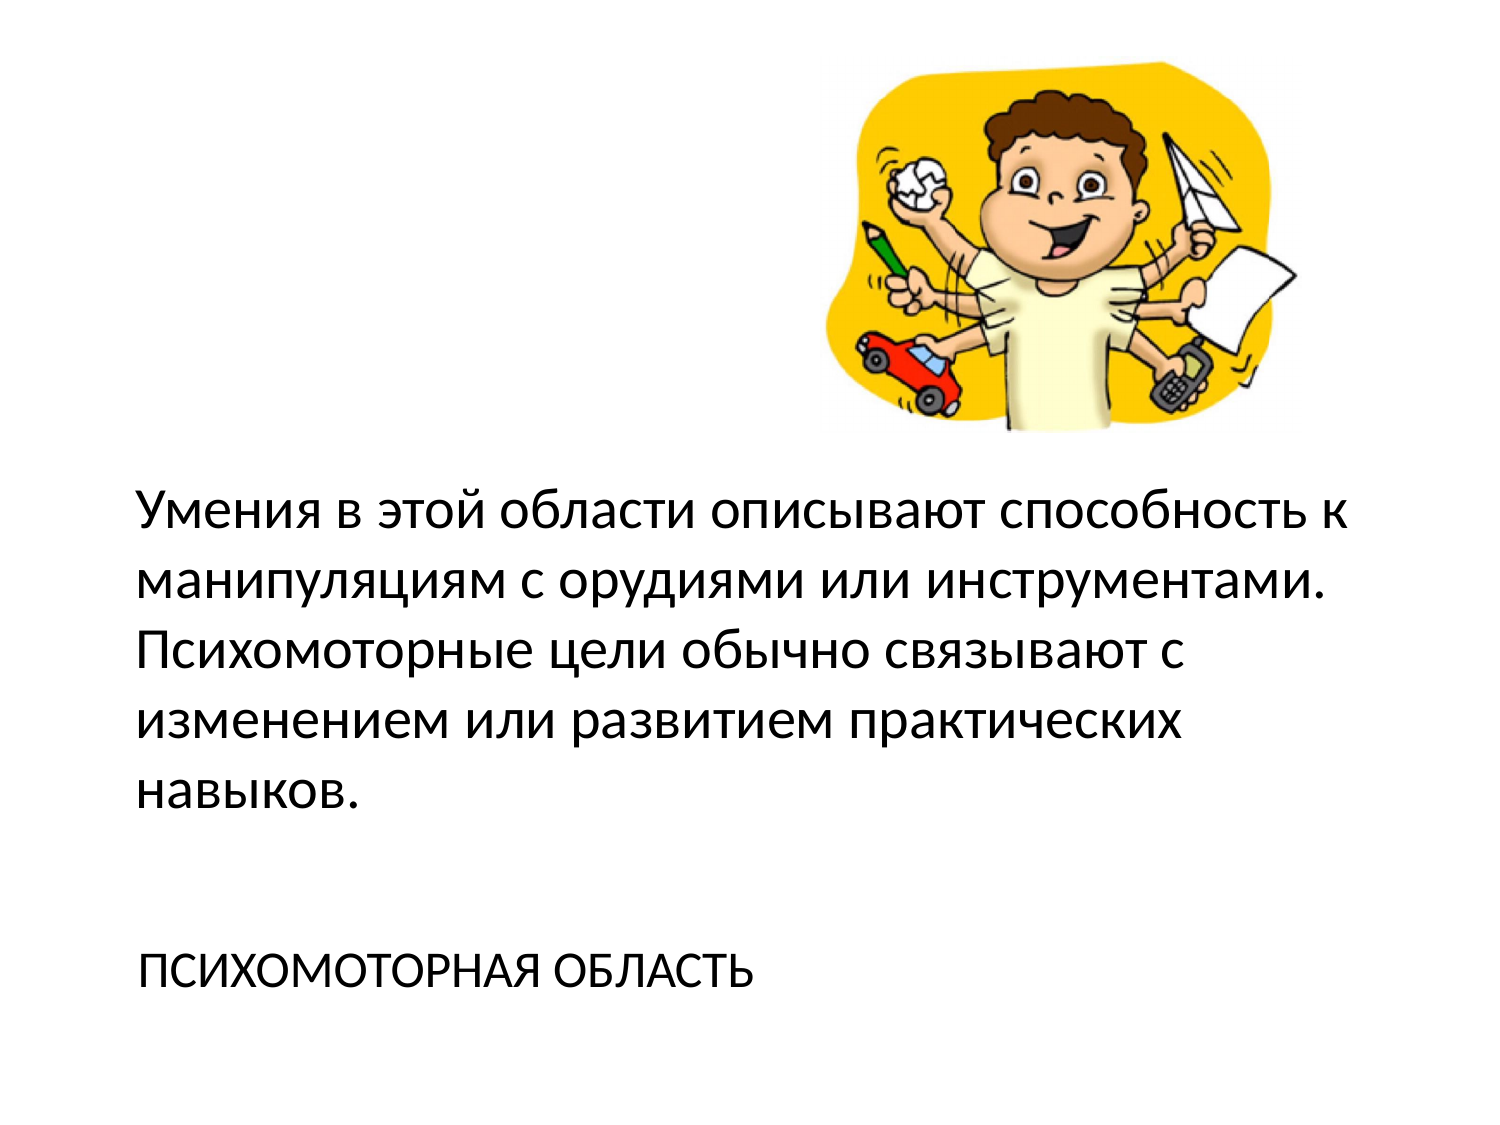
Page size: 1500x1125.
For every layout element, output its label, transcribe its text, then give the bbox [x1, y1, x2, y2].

picture [820, 56, 1302, 433]
title Психомоторная область [122, 928, 1398, 1070]
list Умения в этой области описывают способность к манипуляциям с орудиями или инструментами. Психомоторные цели обычно связывают с изменением или развитием практических навыков. [120, 456, 1396, 835]
